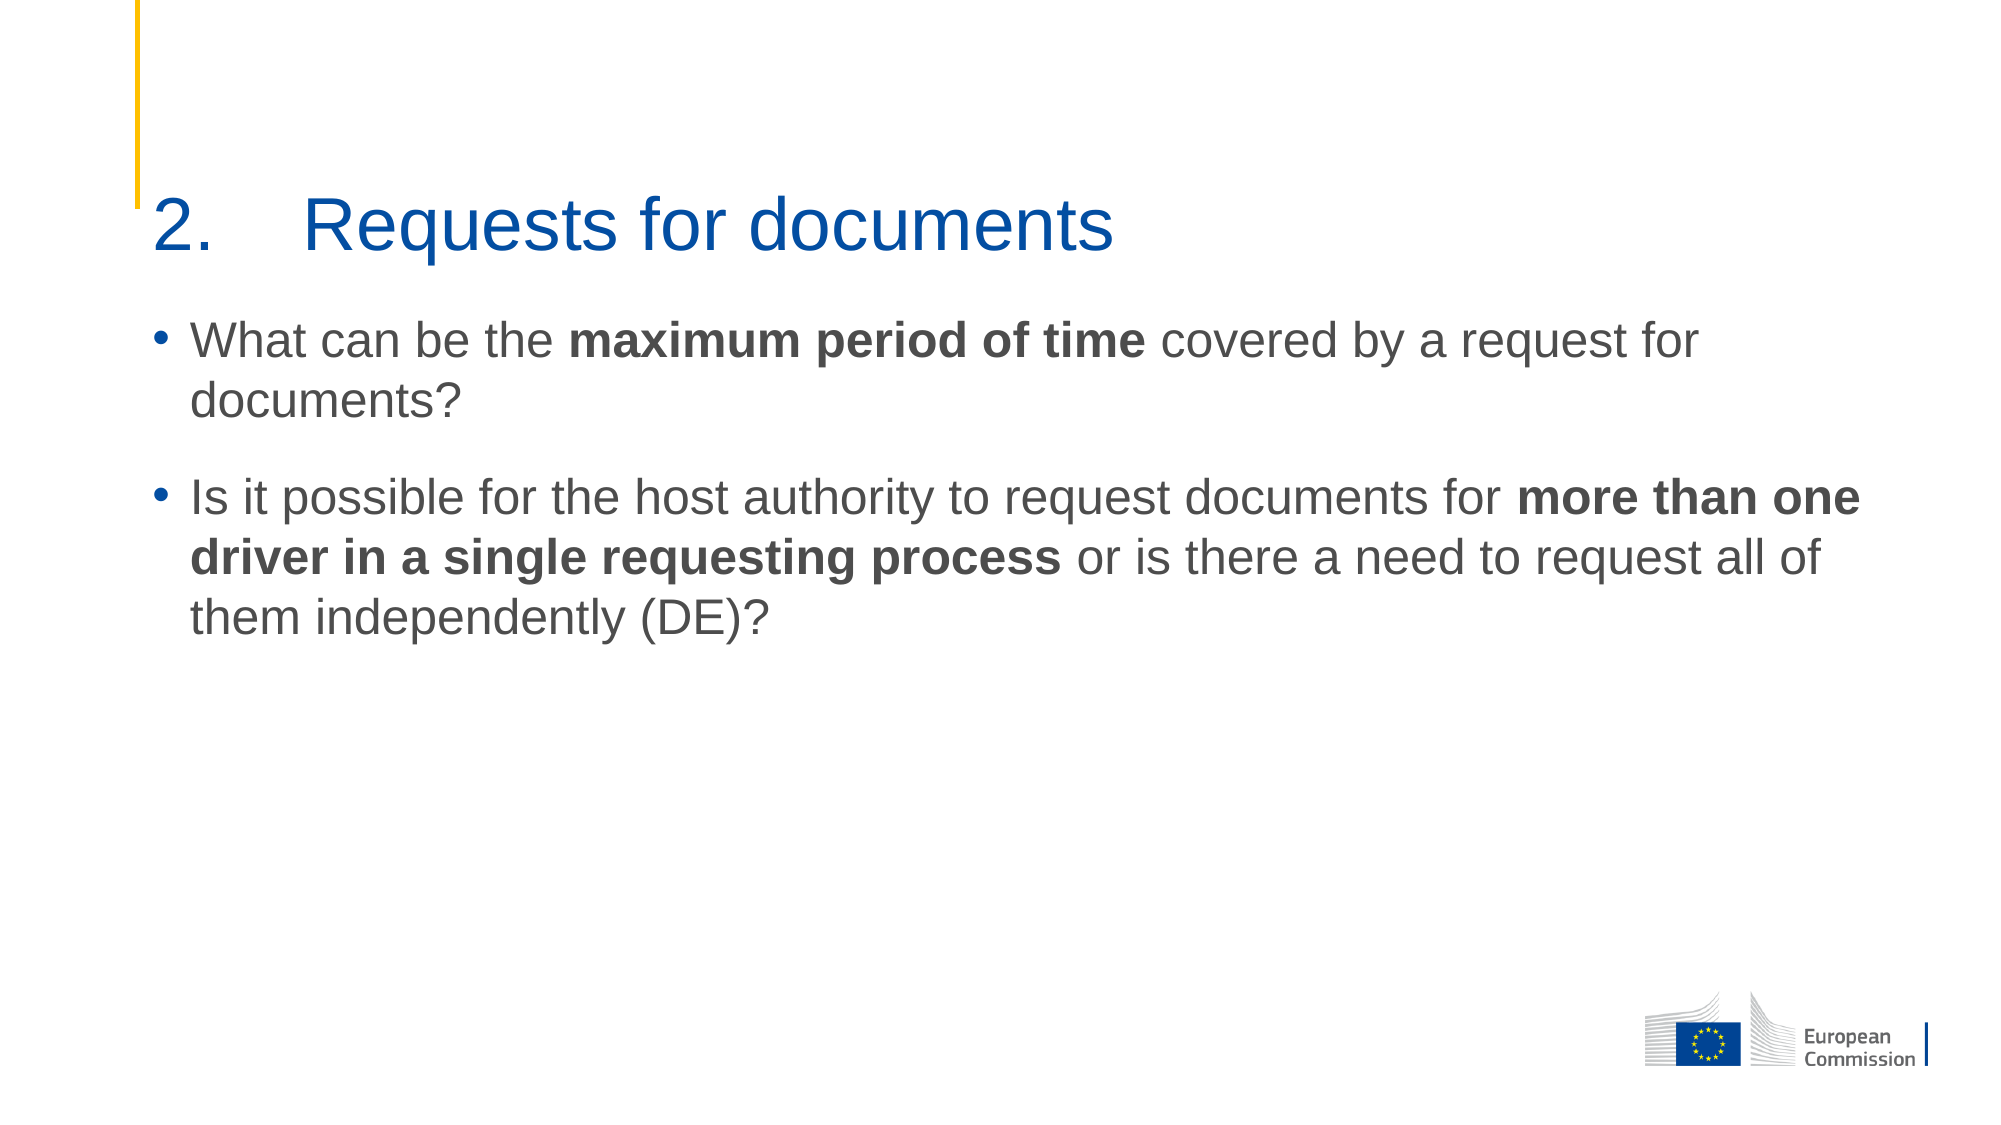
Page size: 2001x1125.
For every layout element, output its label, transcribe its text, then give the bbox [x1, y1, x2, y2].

picture [1645, 991, 1928, 1066]
title 2. Requests for documents [137, 138, 1863, 267]
list What can be the maximum period of time covered by a request for documents? Is it possible for the host authority to request documents for more than one driver in a single requesting process or is there a need to request all of them independently (DE)? [137, 299, 1927, 1034]
